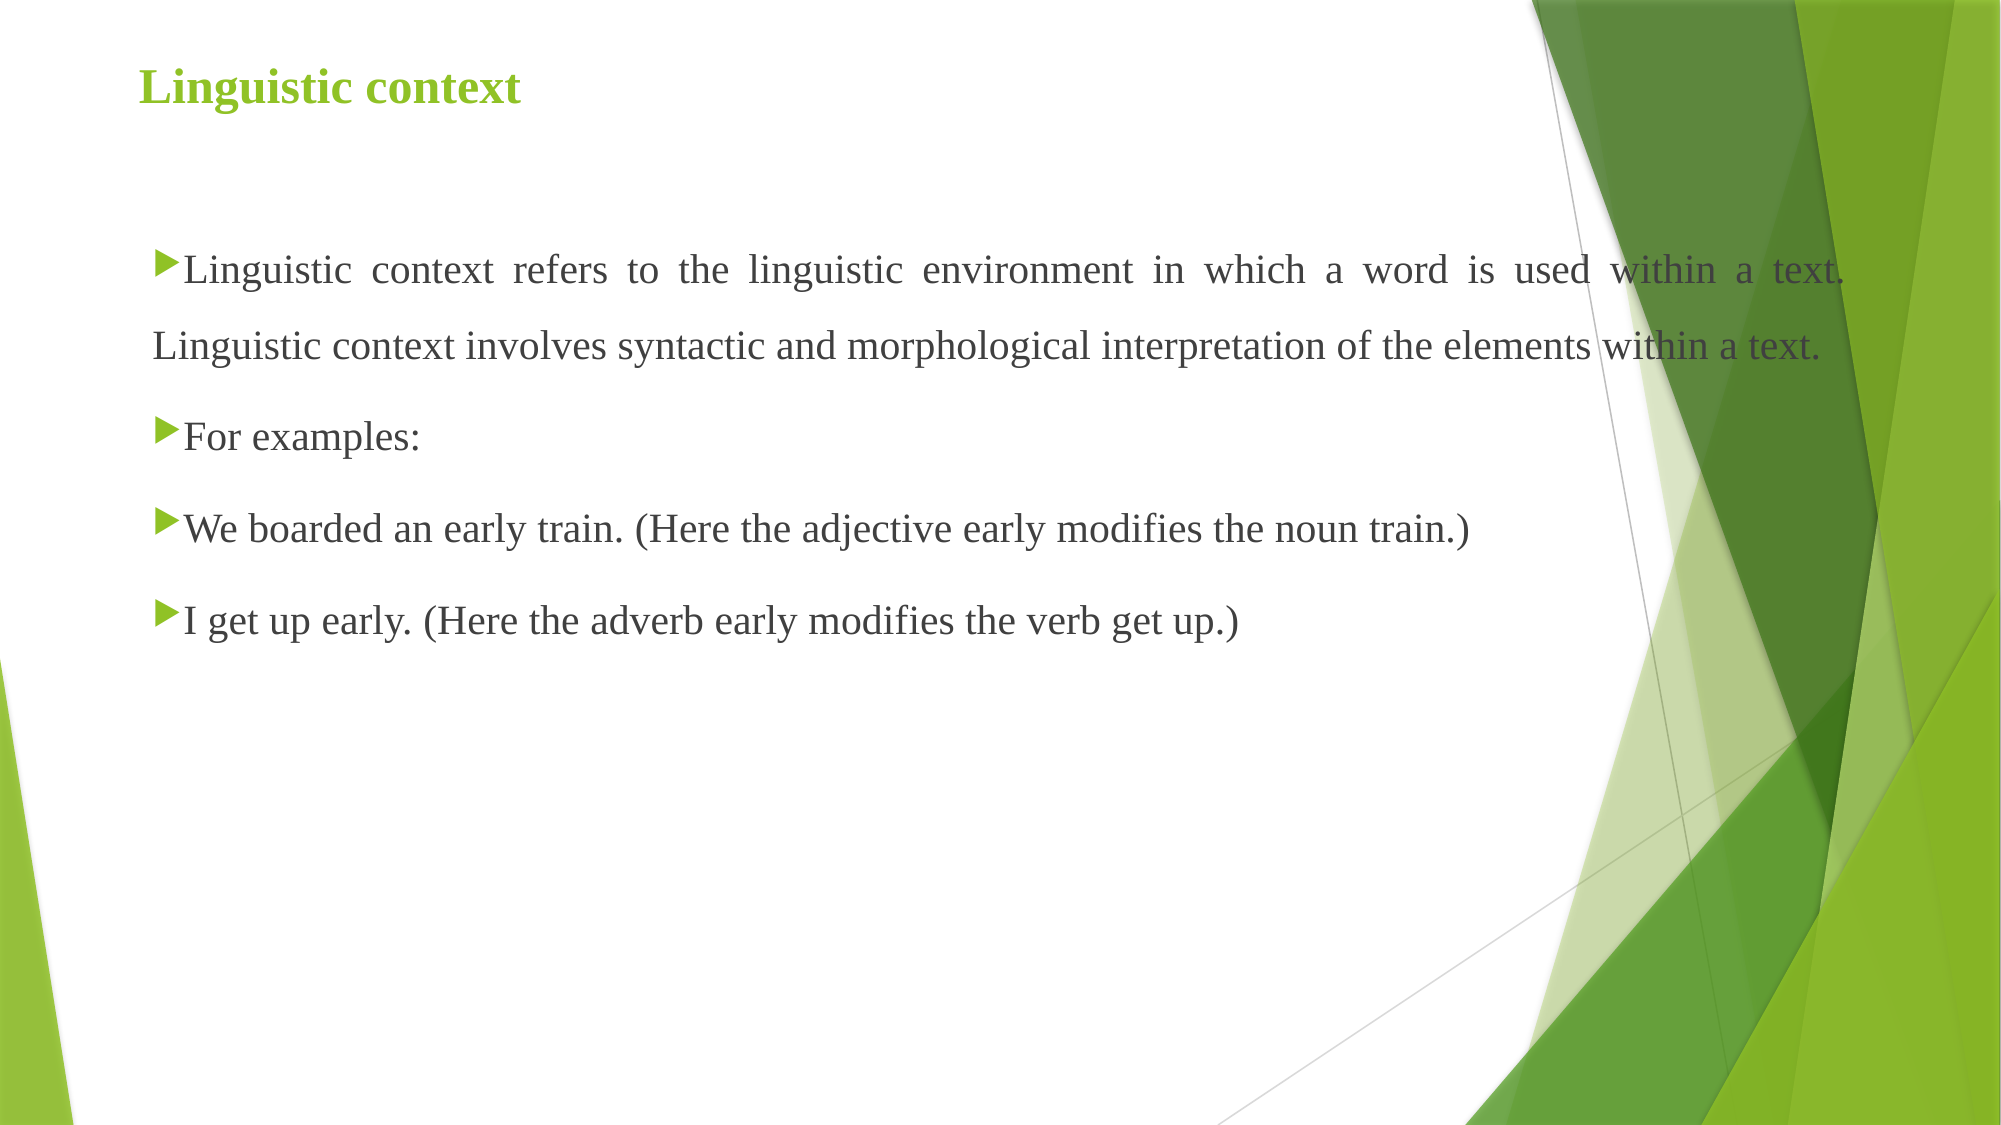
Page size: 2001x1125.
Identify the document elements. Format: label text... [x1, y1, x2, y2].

title Linguistic context [123, 46, 1941, 175]
list Linguistic context refers to the linguistic environment in which a word is used within a text. Linguistic context involves syntactic and morphological interpretation of the elements within a text. For examples: We boarded an early train. (Here the adjective early modifies the noun train.) I get up early. (Here the adverb early modifies the verb get up.) [137, 209, 1863, 1015]
